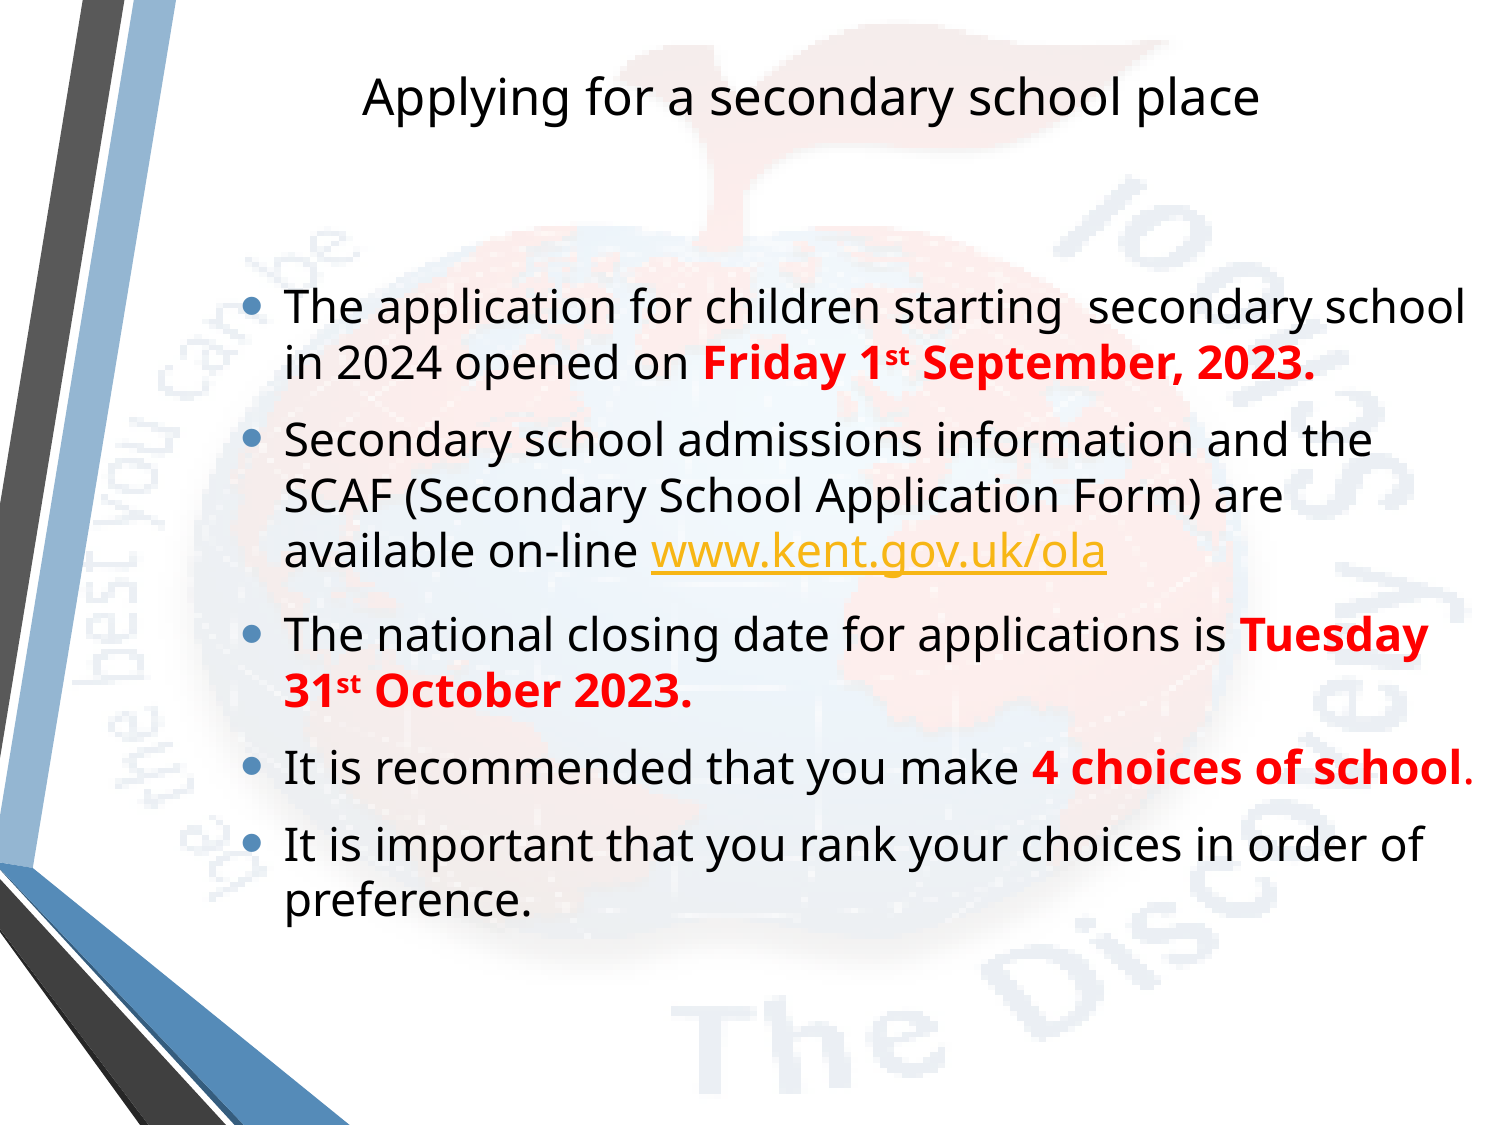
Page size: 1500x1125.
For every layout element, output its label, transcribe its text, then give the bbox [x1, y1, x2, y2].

list The application for children starting secondary school in 2024 opened on Friday 1st September, 2023. Secondary school admissions information and the SCAF (Secondary School Application Form) are available on-line www.kent.gov.uk/ola The national closing date for applications is Tuesday 31st October 2023. It is recommended that you make 4 choices of school. It is important that you rank your choices in order of preference. [225, 226, 1491, 977]
title Applying for a secondary school place [191, 56, 1433, 195]
